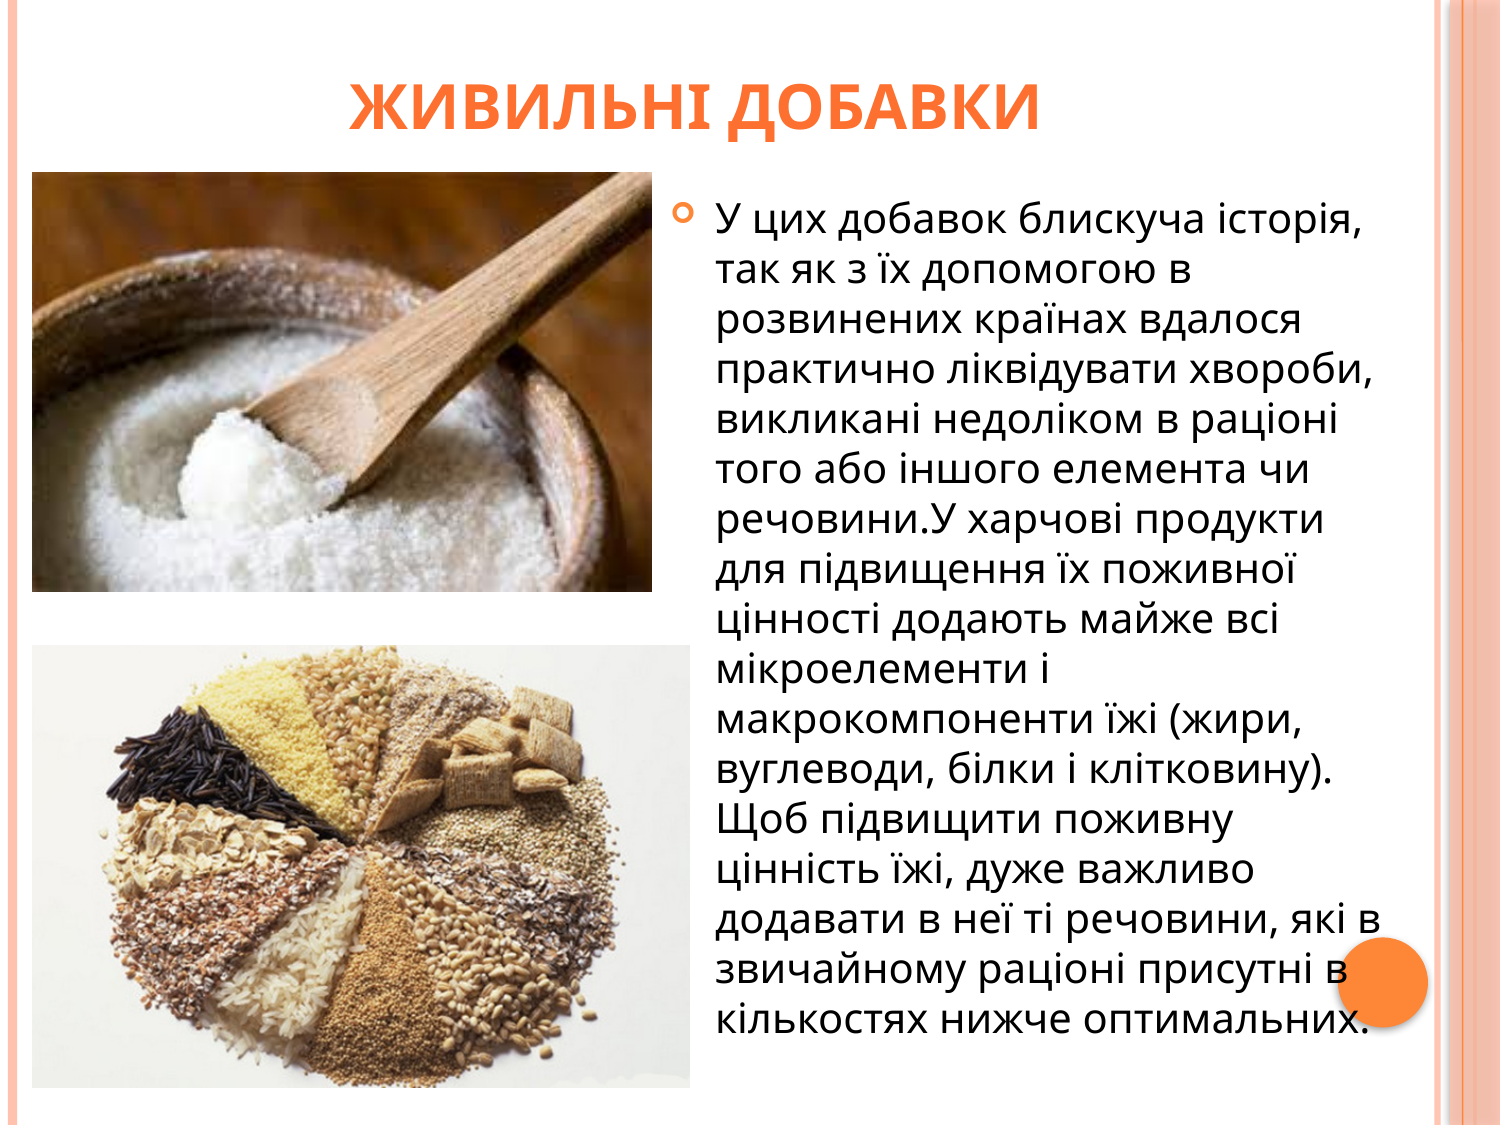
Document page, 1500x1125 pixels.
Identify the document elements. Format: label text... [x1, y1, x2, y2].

title Живильні добавки [75, 45, 1300, 149]
picture [31, 644, 691, 1089]
list У цих добавок блискуча історія, так як з їх допомогою в розвинених країнах вдалося практично ліквідувати хвороби, викликані недоліком в раціоні того або іншого елемента чи речовини.У харчові продукти для підвищення їх поживної цінності додають майже всі мікроелементи і макрокомпоненти їжі (жири, вуглеводи, білки і клітковину). Щоб підвищити поживну цінність їжі, дуже важливо додавати в неї ті речовини, які в звичайному раціоні присутні в кількостях нижче оптимальних. [655, 184, 1400, 1059]
picture [31, 172, 653, 593]
